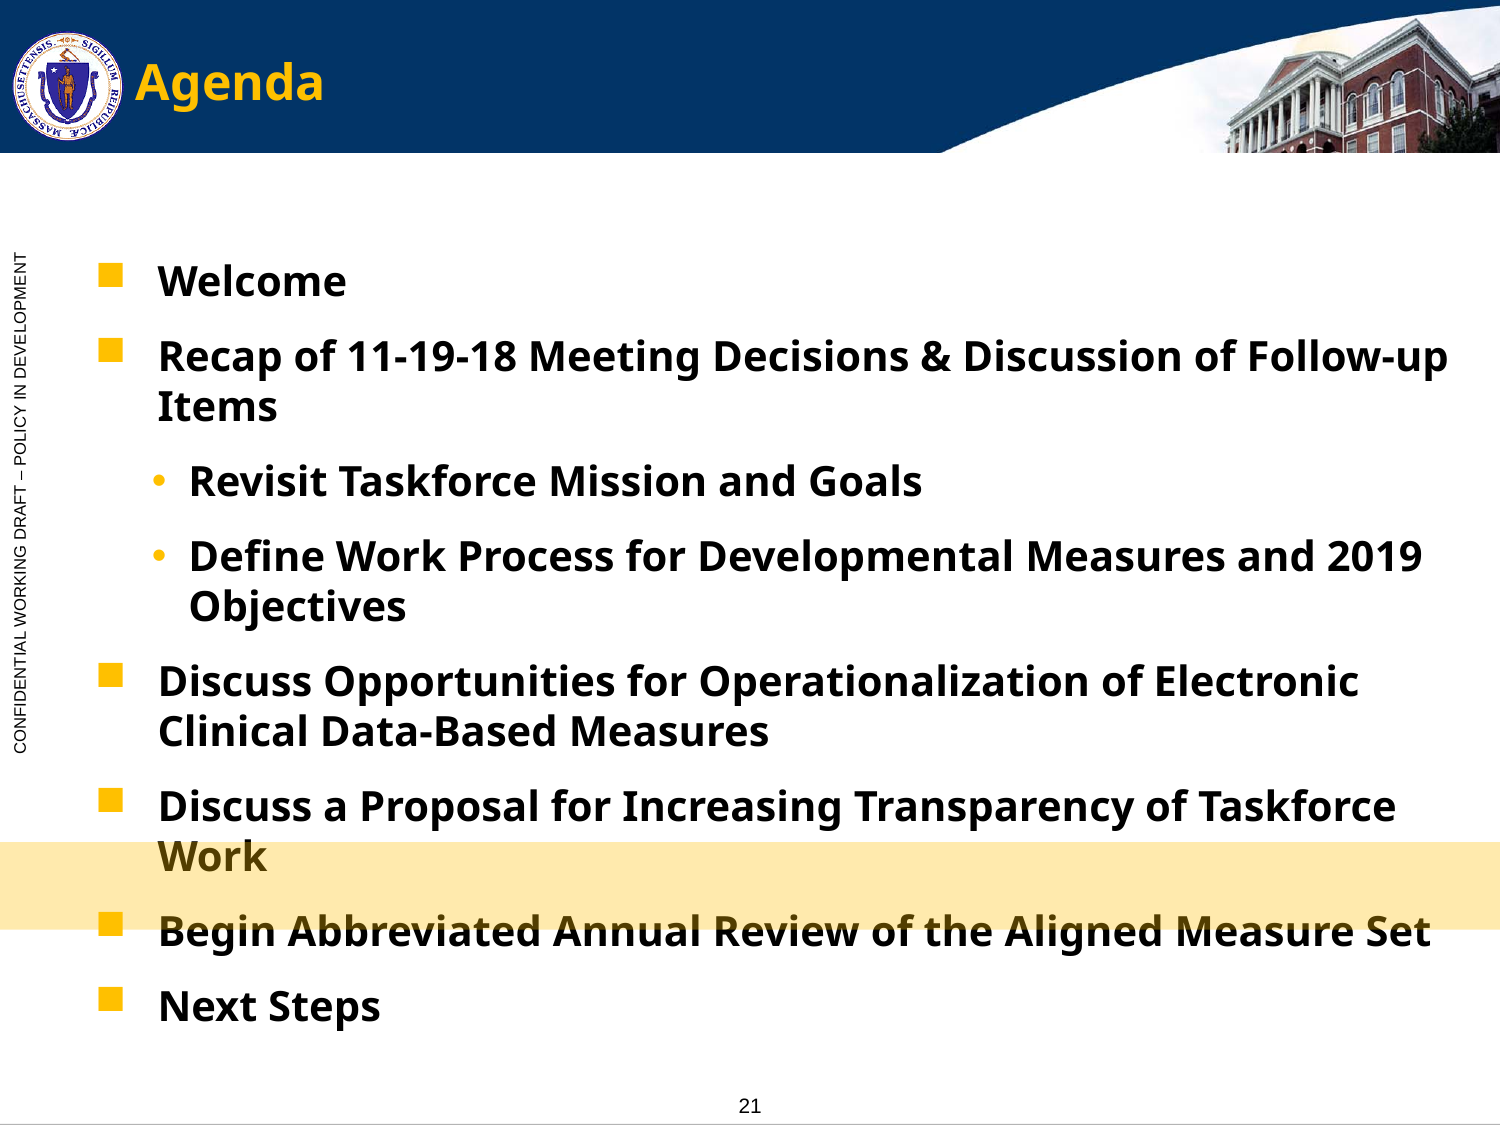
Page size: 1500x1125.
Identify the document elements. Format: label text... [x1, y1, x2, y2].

title Agenda [120, 17, 1051, 144]
text_box [0, 840, 1500, 932]
picture [0, 0, 1500, 153]
list Welcome Recap of 11-19-18 Meeting Decisions & Discussion of Follow-up Items Revisit Taskforce Mission and Goals Define Work Process for Developmental Measures and 2019 Objectives Discuss Opportunities for Operationalization of Electronic Clinical Data-Based Measures Discuss a Proposal for Increasing Transparency of Taskforce Work Begin Abbreviated Annual Review of the Aligned Measure Set Next Steps [87, 247, 1463, 840]
list Welcome Recap of 11-19-18 Meeting Decisions & Discussion of Follow-up Items Revisit Taskforce Mission and Goals Define Work Process for Developmental Measures and 2019 Objectives Discuss Opportunities for Operationalization of Electronic Clinical Data-Based Measures Discuss a Proposal for Increasing Transparency of Taskforce Work Begin Abbreviated Annual Review of the Aligned Measure Set Next Steps [87, 932, 1463, 995]
